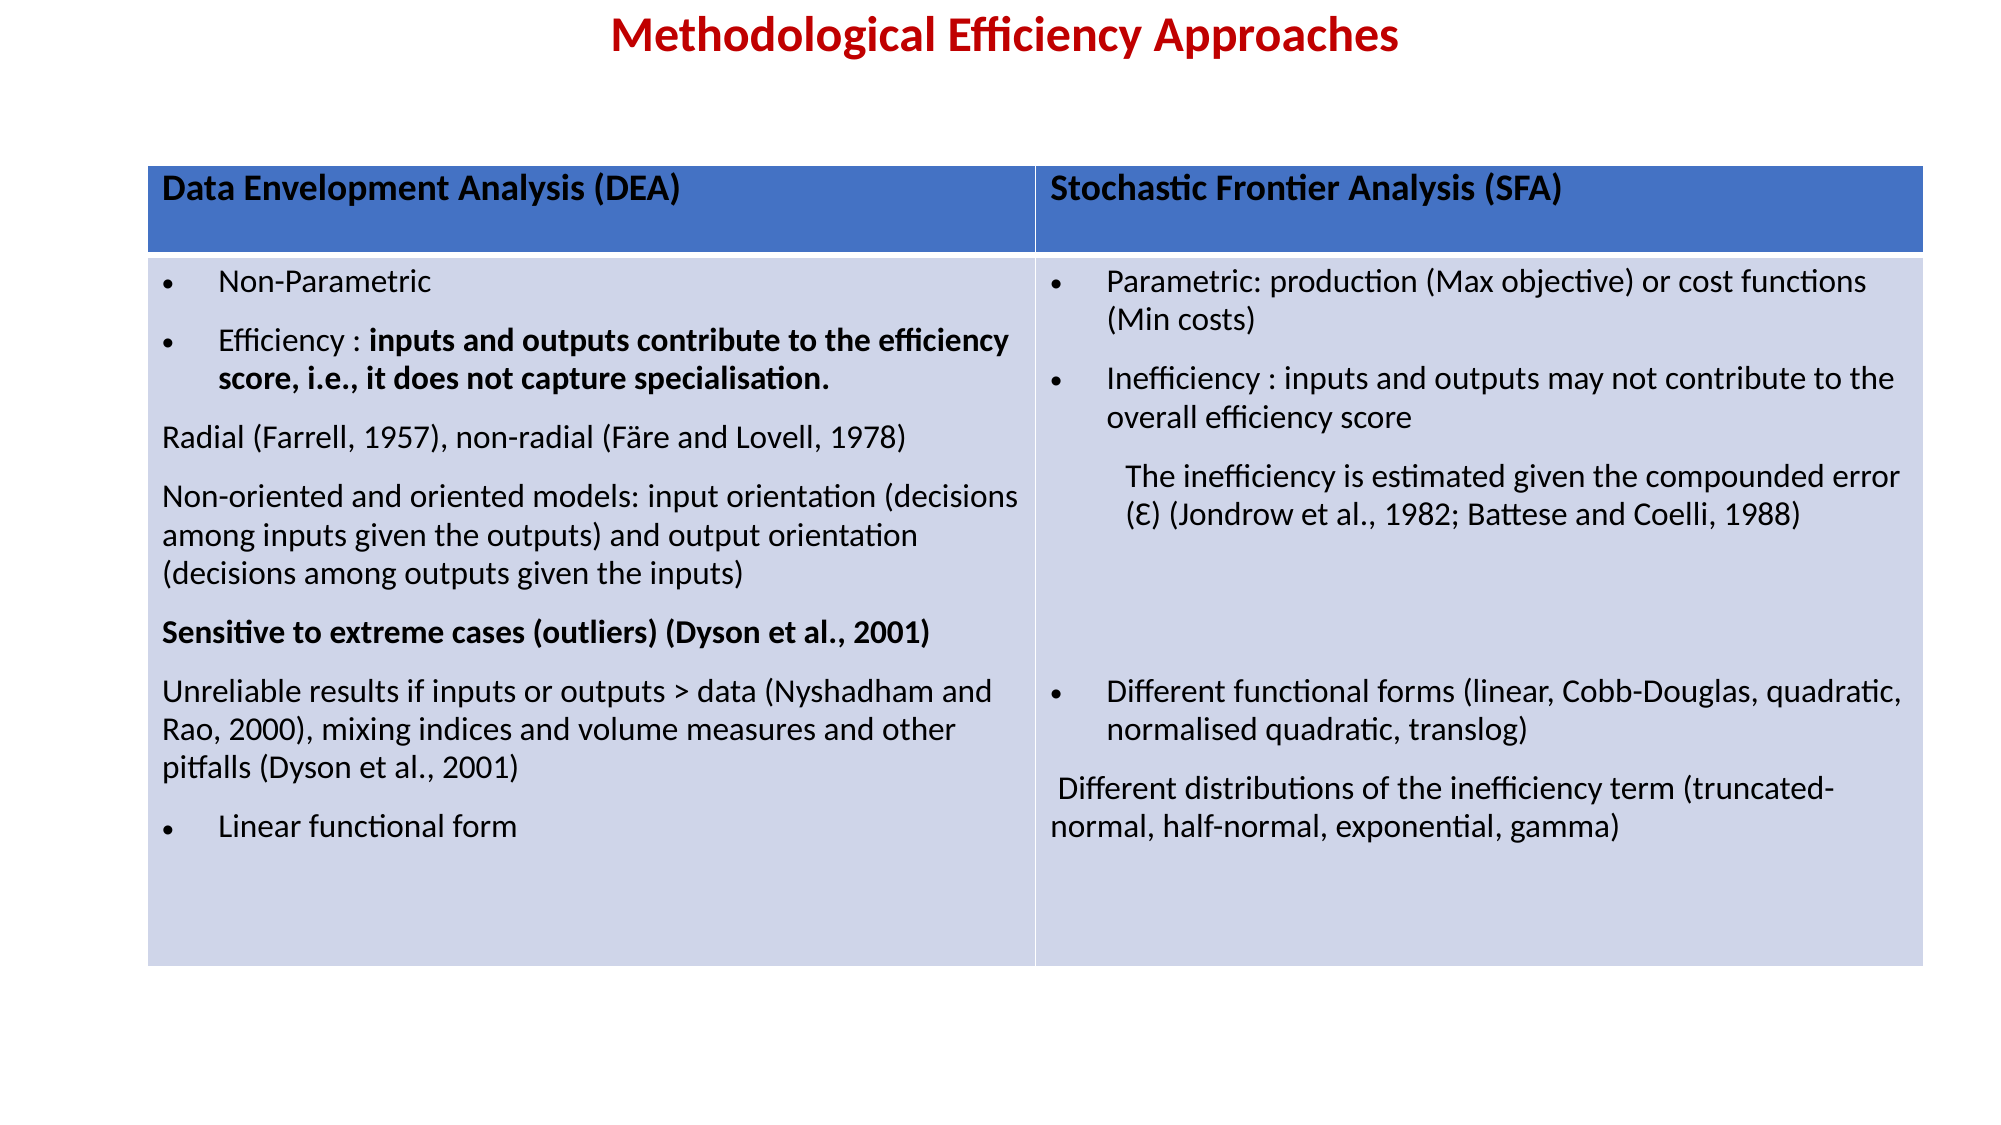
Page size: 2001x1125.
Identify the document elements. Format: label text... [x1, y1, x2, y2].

title Methodological Efficiency Approaches [0, 12, 2000, 70]
